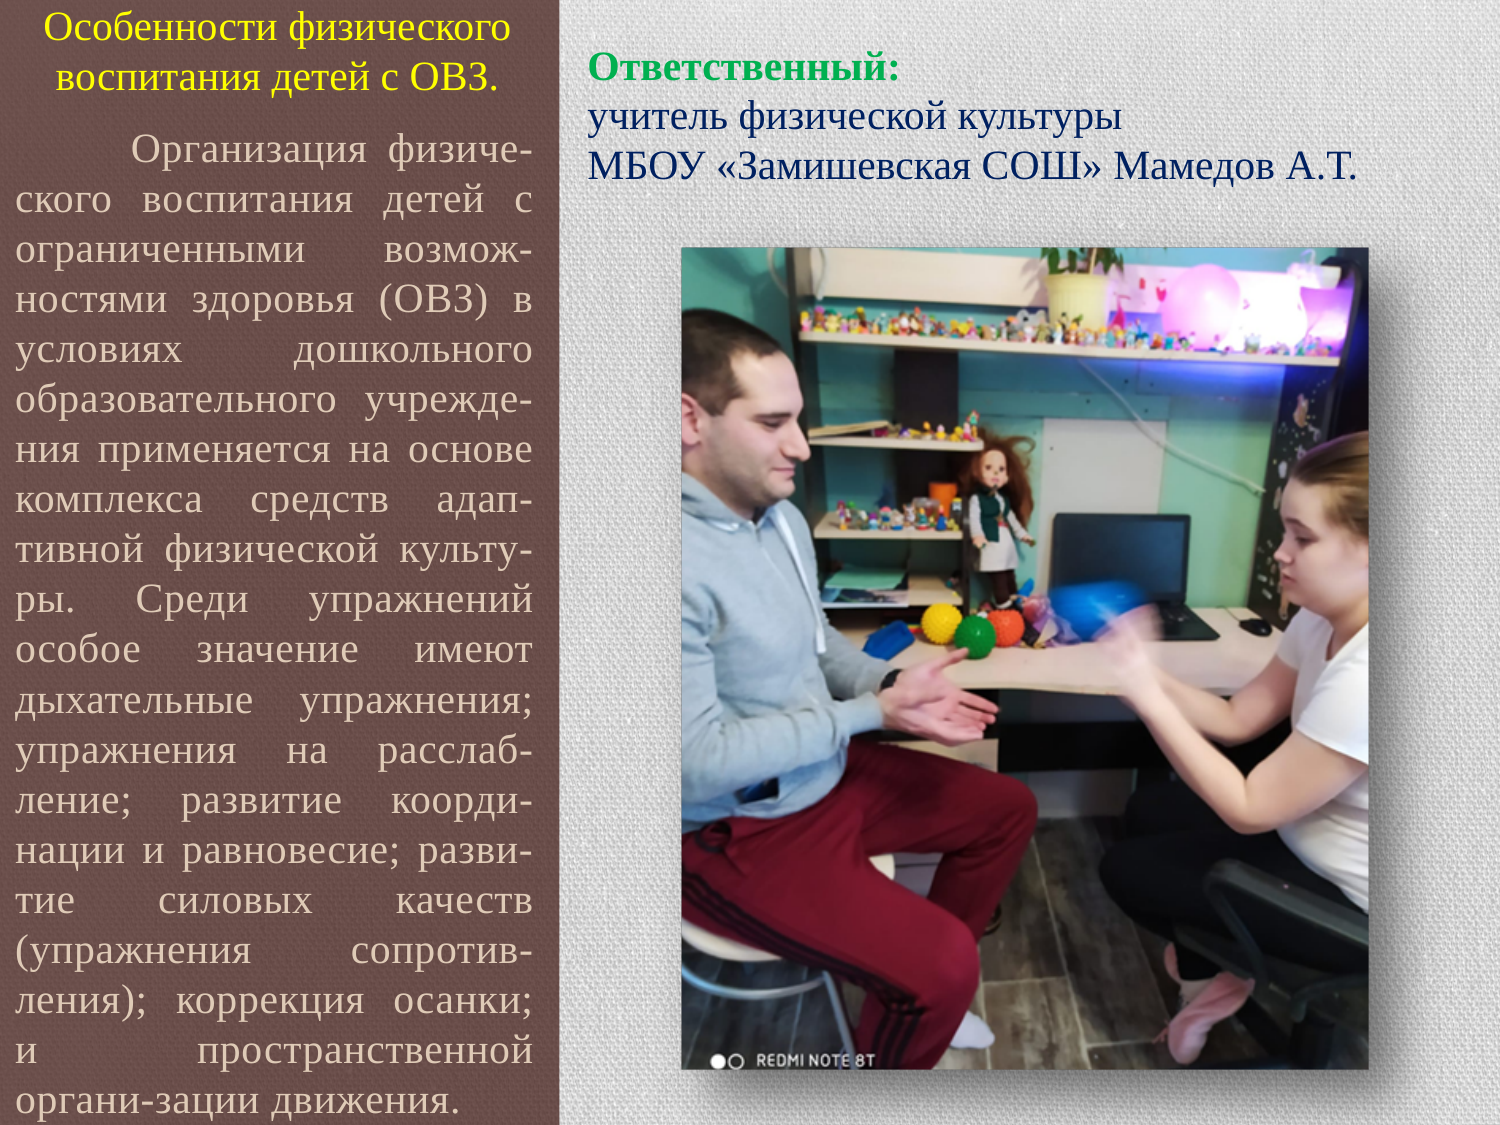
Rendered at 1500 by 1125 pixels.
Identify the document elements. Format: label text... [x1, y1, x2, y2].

picture [643, 197, 1459, 1125]
list Организация физиче-ского воспитания детей с ограниченными возмож-ностями здоровья (ОВЗ) в условиях дошкольного образовательного учрежде-ния применяется на основе комплекса средств адап-тивной физической культу-ры. Среди упражнений особое значение имеют дыхательные упражнения; упражнения на расслаб-ление; развитие коорди-нации и равновесие; разви-тие силовых качеств (упражнения сопротив-ления); коррекция осанки; и пространственной органи-зации движения. [0, 113, 550, 987]
text_box Ответственный: учитель физической культуры МБОУ «Замишевская СОШ» Мамедов А.Т. [572, 30, 1500, 196]
title Особенности физического воспитания детей с ОВЗ. [17, 0, 538, 107]
